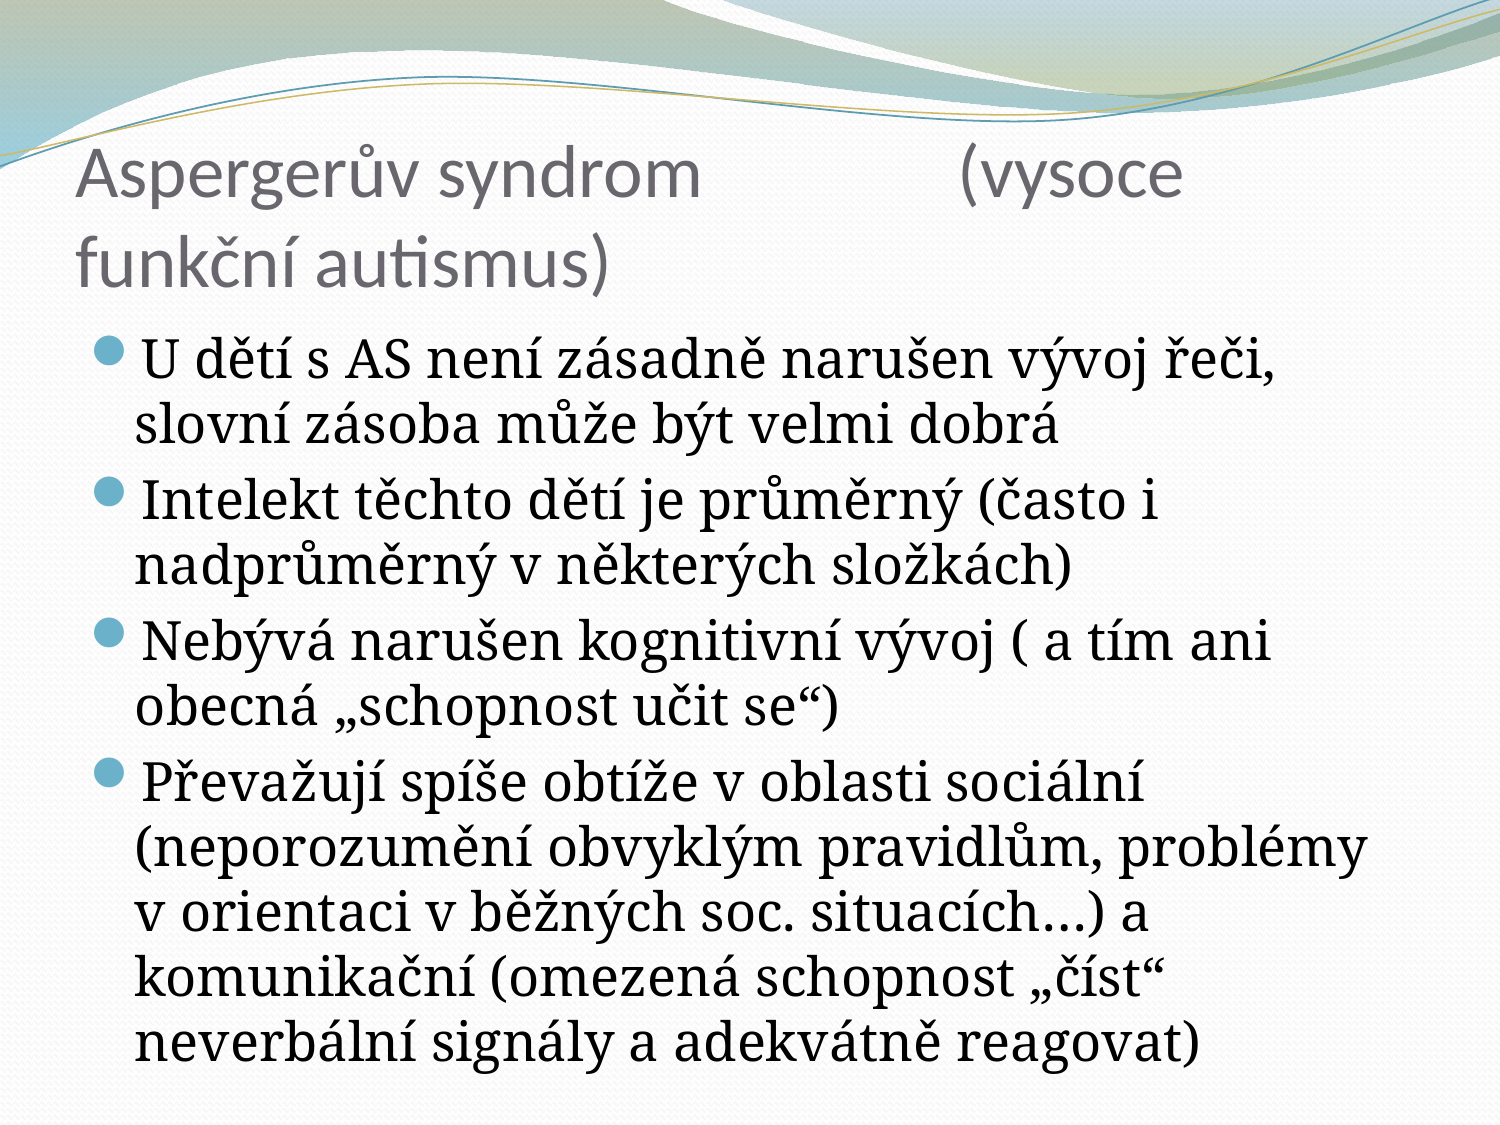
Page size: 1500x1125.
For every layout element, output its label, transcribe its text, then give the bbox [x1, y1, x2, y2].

list U dětí s AS není zásadně narušen vývoj řeči, slovní zásoba může být velmi dobrá Intelekt těchto dětí je průměrný (často i nadprůměrný v některých složkách) Nebývá narušen kognitivní vývoj ( a tím ani obecná „schopnost učit se“) Převažují spíše obtíže v oblasti sociální (neporozumění obvyklým pravidlům, problémy v orientaci v běžných soc. situacích…) a komunikační (omezená schopnost „číst“ neverbální signály a adekvátně reagovat) [75, 317, 1425, 1038]
title Aspergerův syndrom (vysoce funkční autismus) [75, 115, 1425, 303]
